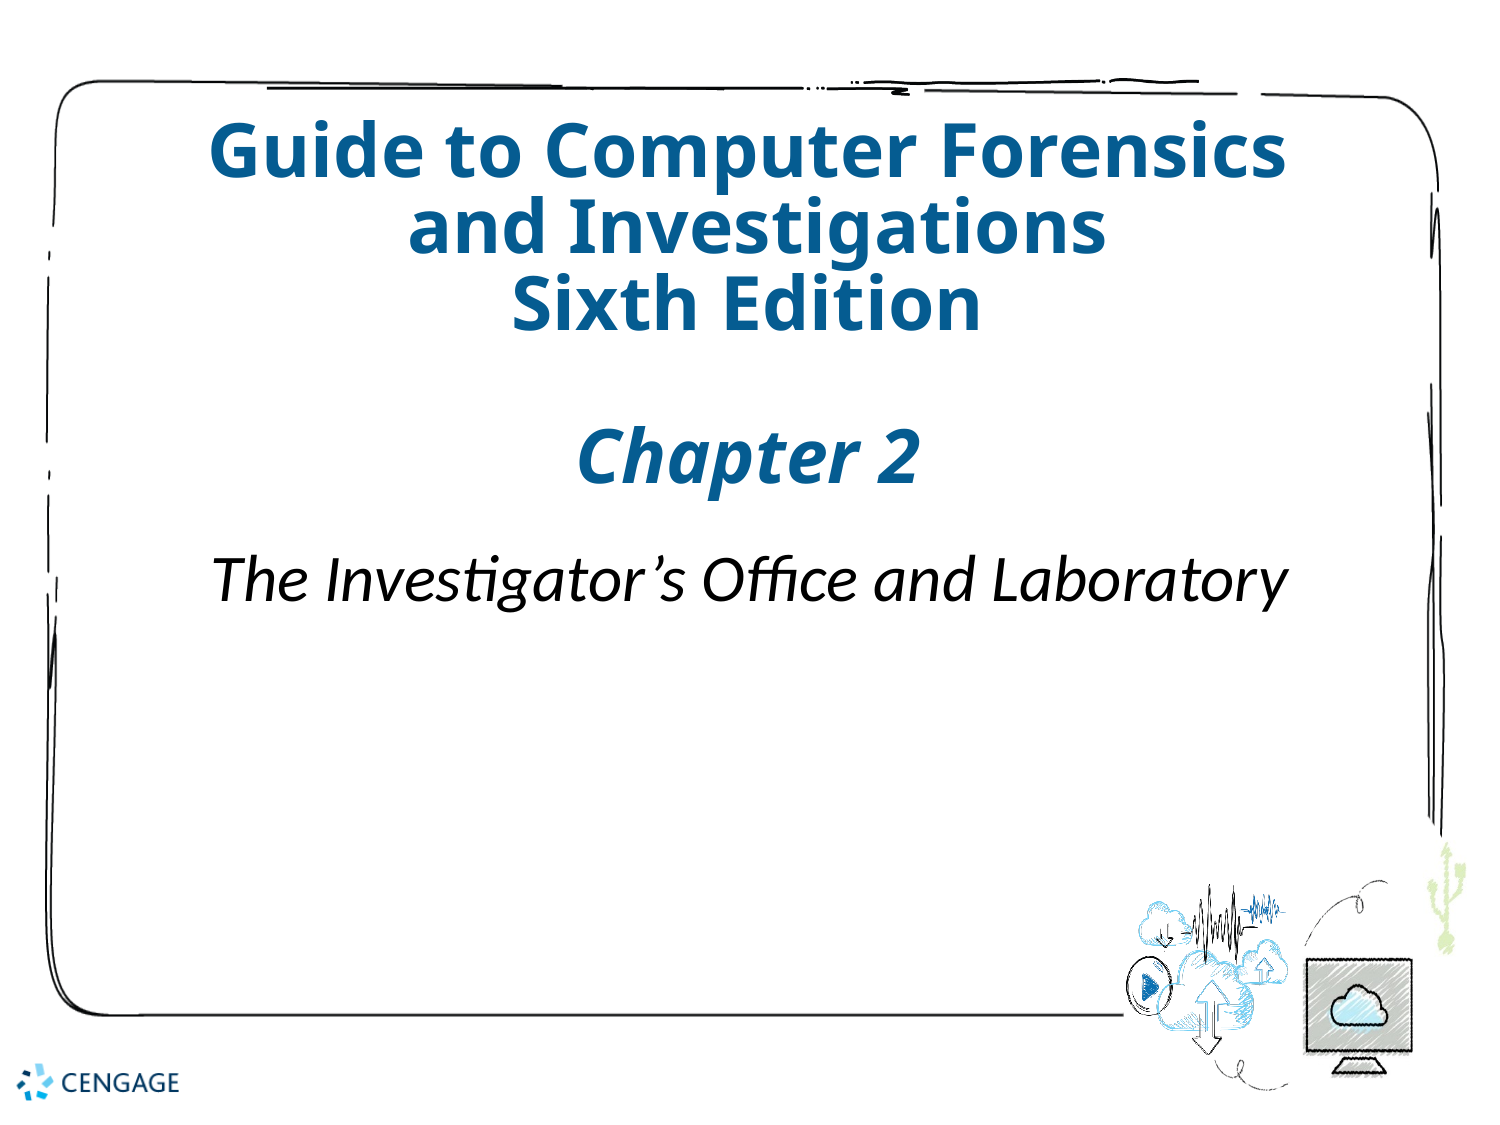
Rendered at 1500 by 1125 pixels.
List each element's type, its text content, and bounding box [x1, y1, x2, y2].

subtitle The Investigator’s Office and Laboratory [114, 549, 1386, 617]
title Guide to Computer Forensics and Investigations Sixth Edition Chapter 2 [112, 125, 1384, 589]
picture [1302, 863, 1413, 1079]
picture [0, 41, 1475, 1113]
